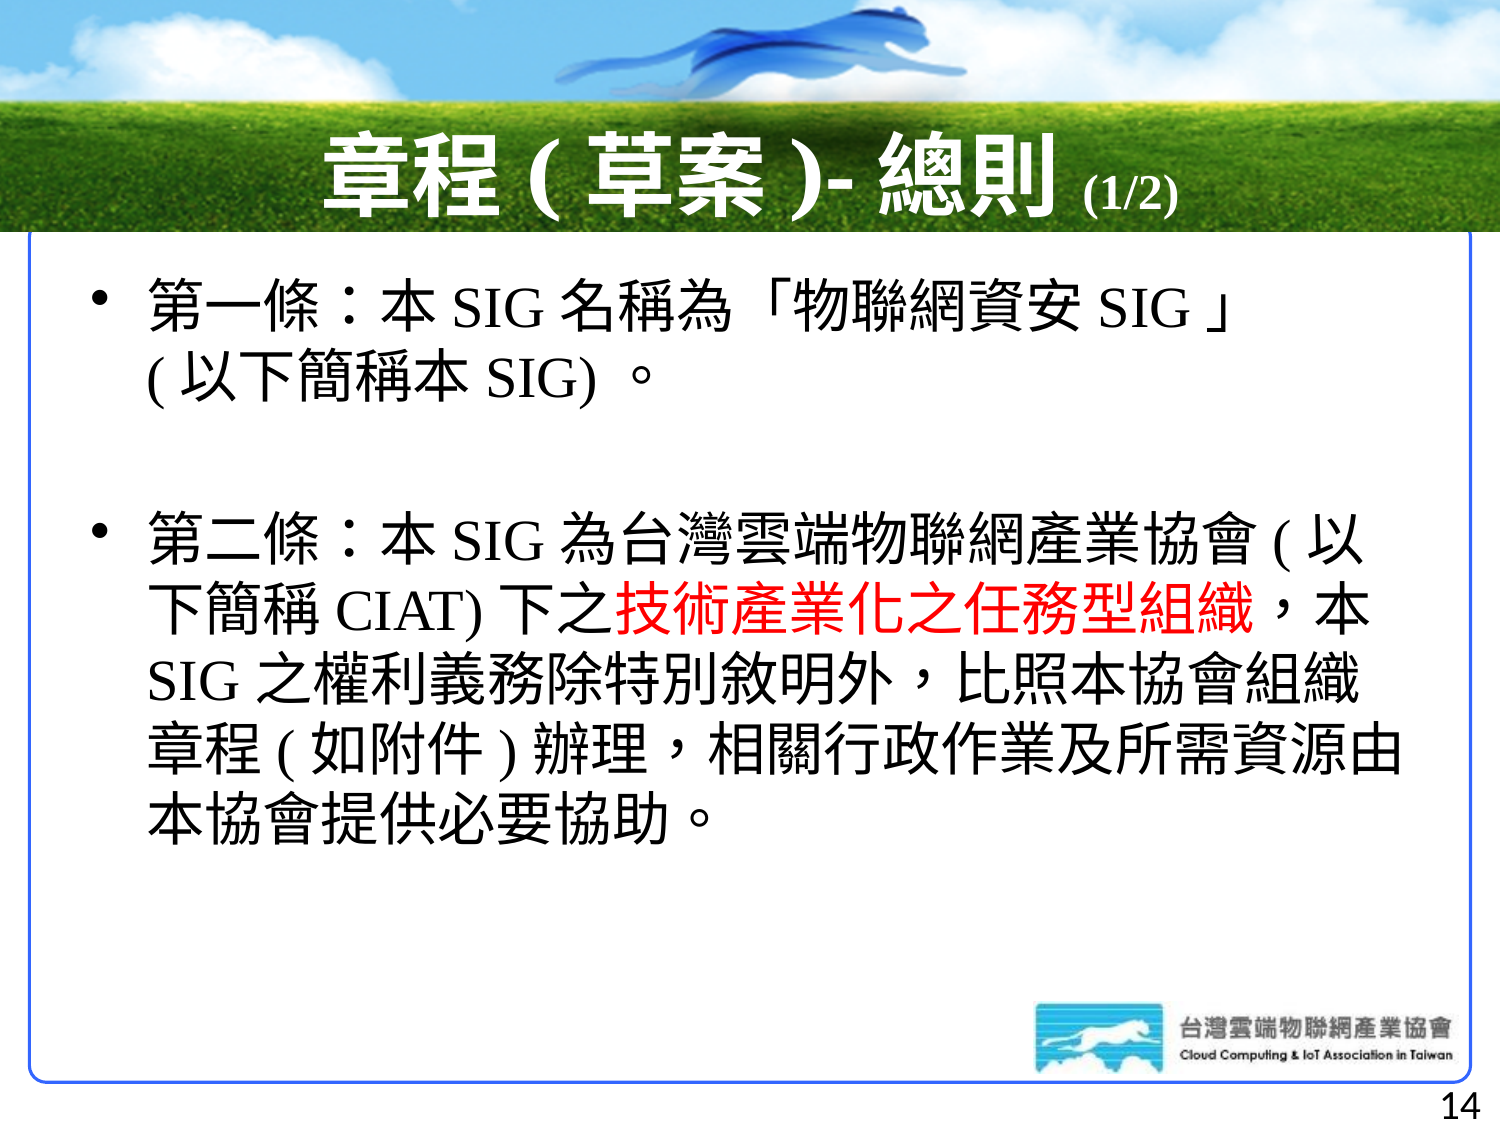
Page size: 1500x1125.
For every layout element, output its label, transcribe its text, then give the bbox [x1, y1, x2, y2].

picture [0, 0, 1500, 232]
picture [1033, 1001, 1459, 1074]
title 章程(草案)-總則(1/2) [74, 125, 1426, 221]
list 第一條：本SIG名稱為「物聯網資安SIG」 (以下簡稱本SIG)。 第二條：本SIG為台灣雲端物聯網產業協會(以下簡稱CIAT)下之技術產業化之任務型組織，本SIG之權利義務除特別敘明外，比照本協會組織章程(如附件)辦理，相關行政作業及所需資源由本協會提供必要協助。 [74, 261, 1426, 1024]
